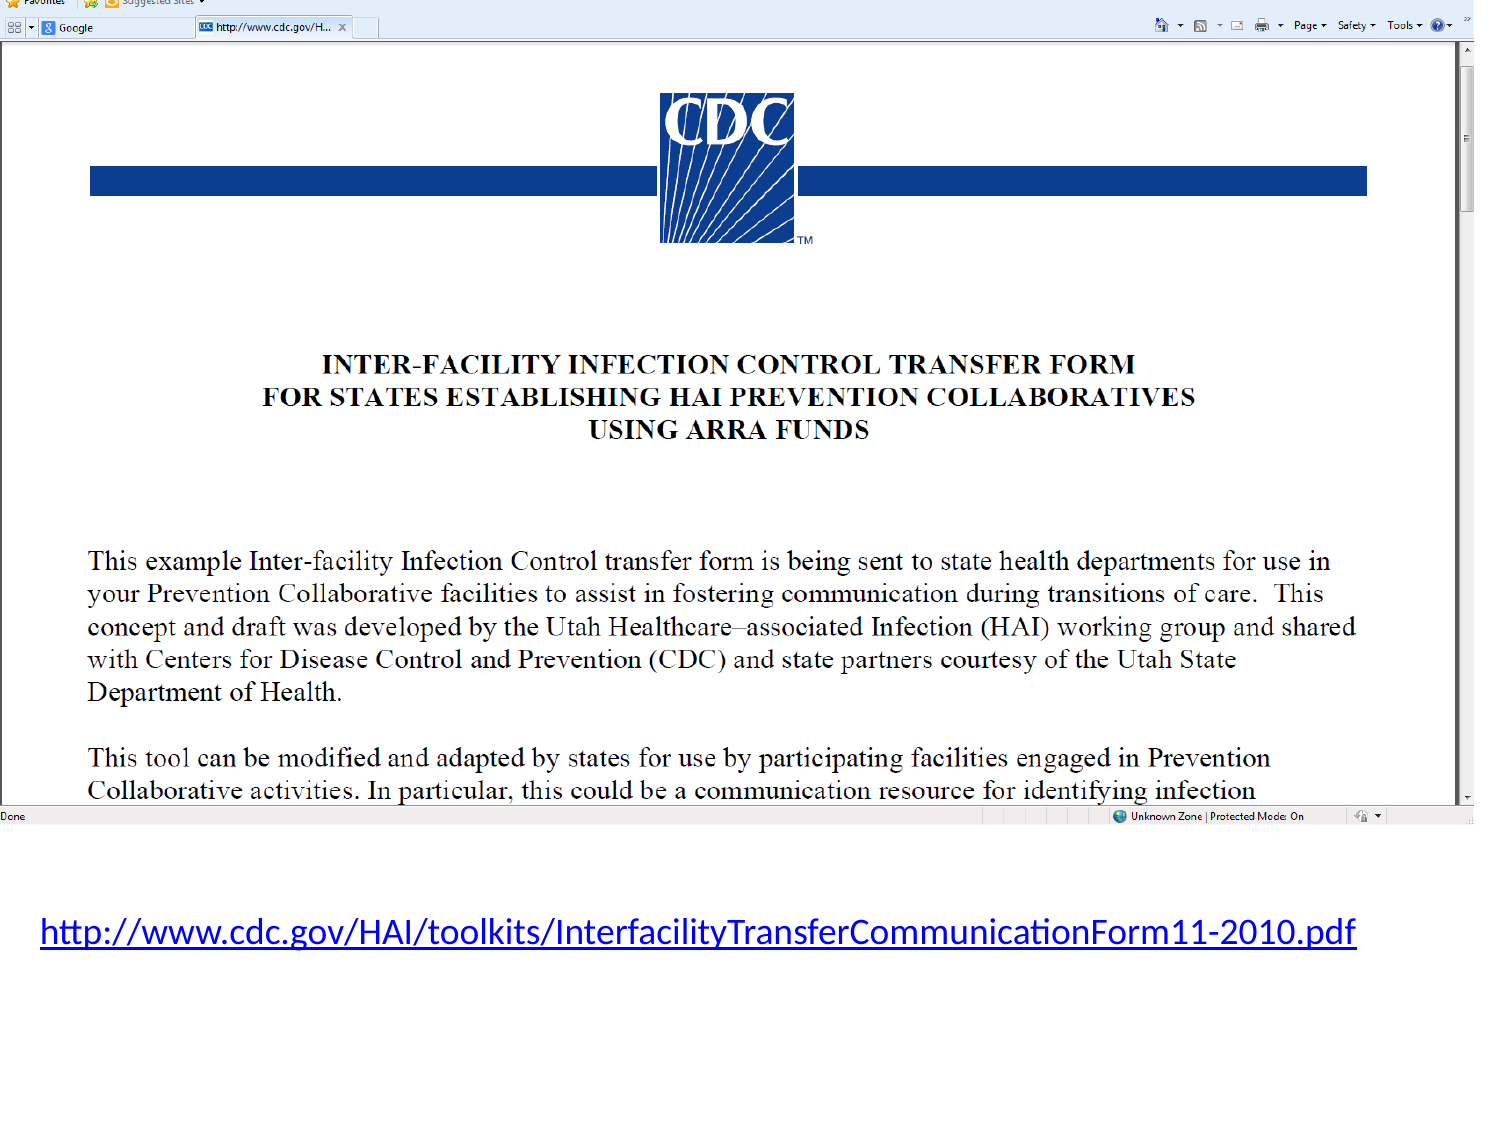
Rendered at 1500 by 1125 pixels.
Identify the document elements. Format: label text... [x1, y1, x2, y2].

text_box http://www.cdc.gov/HAI/toolkits/InterfacilityTransferCommunicationForm11-2010.pdf [24, 899, 1488, 960]
picture [0, 0, 1475, 825]
